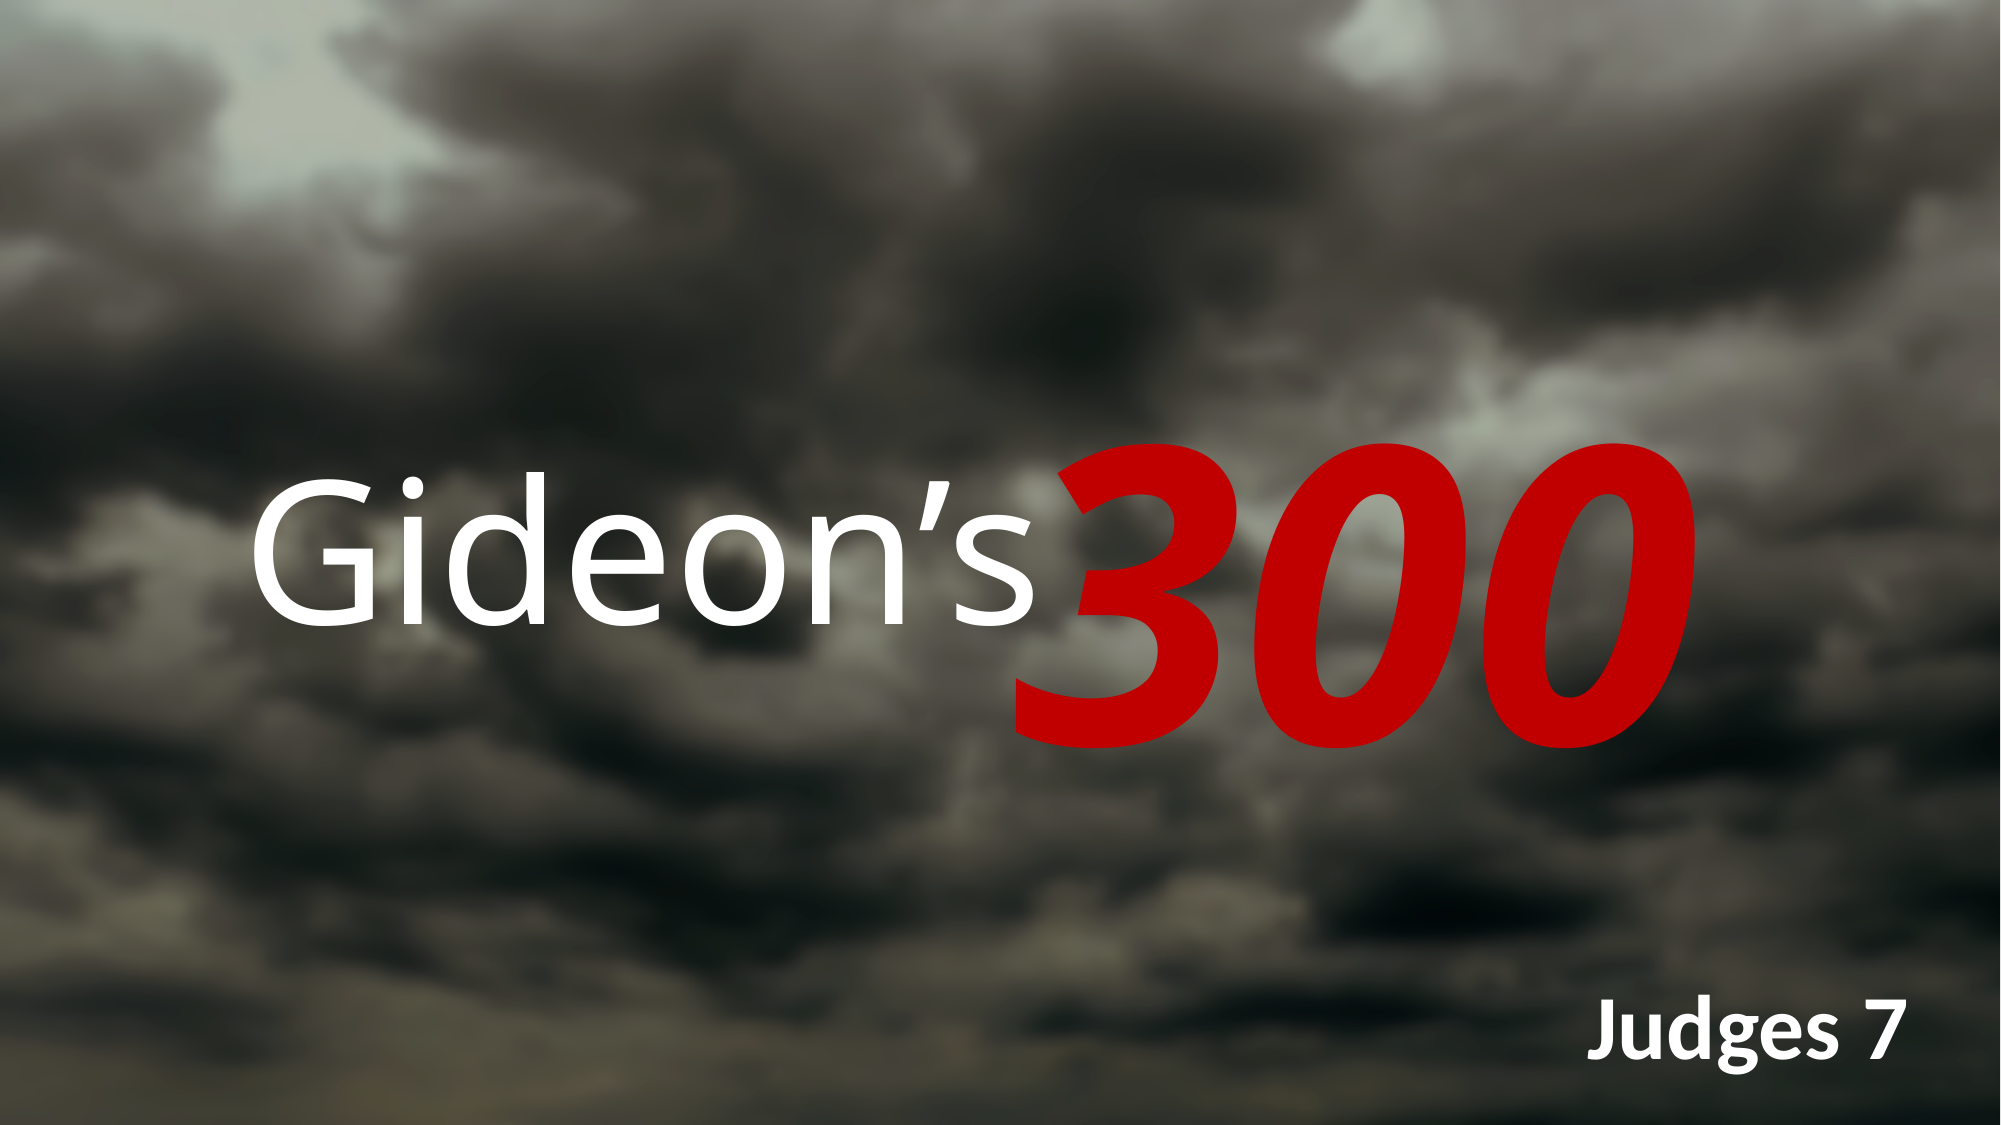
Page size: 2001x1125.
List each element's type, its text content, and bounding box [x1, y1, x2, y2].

picture [0, 0, 2001, 1125]
subtitle Judges 7 [1496, 973, 2000, 1106]
text_box 300 [835, 364, 1876, 842]
title Gideon’s [149, 283, 1135, 676]
